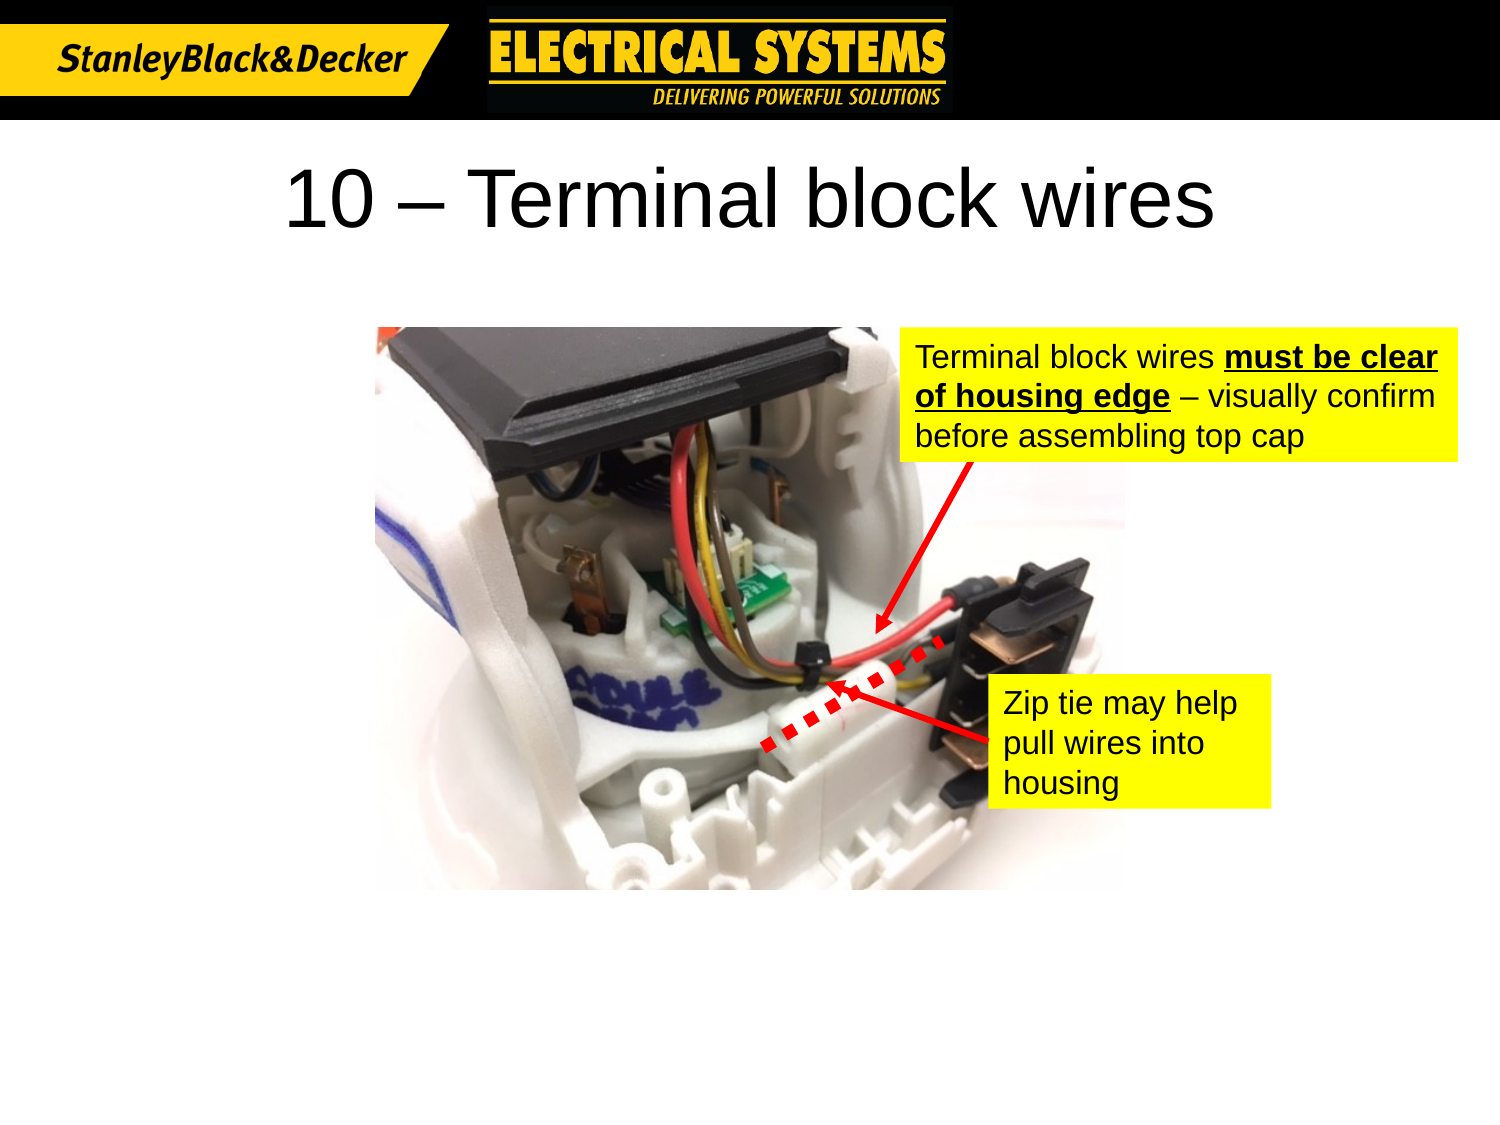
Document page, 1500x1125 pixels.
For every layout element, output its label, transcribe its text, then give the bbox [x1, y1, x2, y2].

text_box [875, 429, 989, 635]
text_box Zip tie may help pull wires into housing [1129, 674, 1272, 809]
picture [487, 6, 953, 113]
picture [374, 327, 1126, 891]
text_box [762, 640, 943, 749]
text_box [948, 682, 989, 743]
text_box Terminal block wires must be clear of housing edge – visually confirm before assembling top cap [1126, 327, 1458, 462]
title 10 – Terminal block wires [74, 124, 1426, 263]
picture [0, 24, 450, 96]
